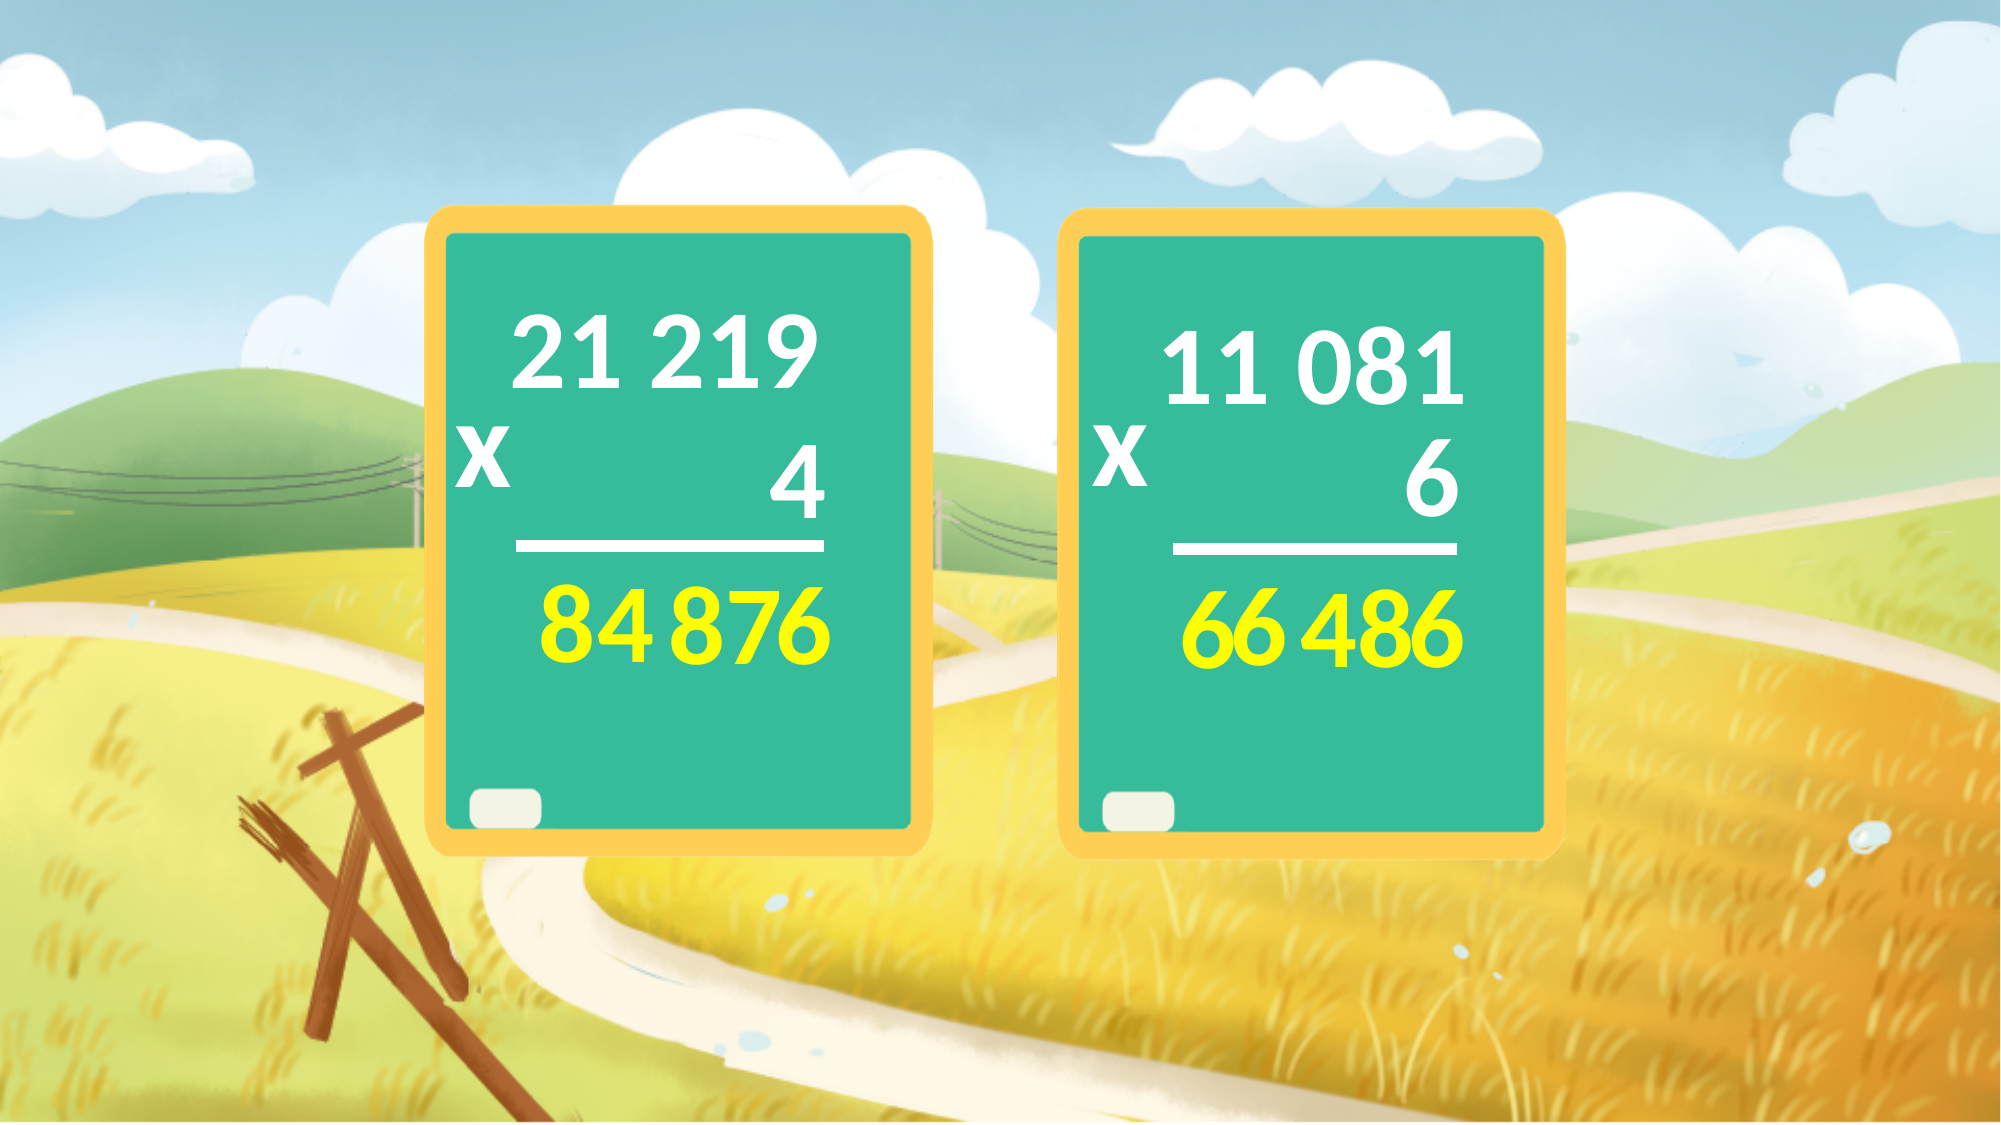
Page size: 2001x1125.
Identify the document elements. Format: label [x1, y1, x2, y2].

picture [0, 0, 2001, 1125]
text_box [410, 268, 937, 562]
text_box [1048, 284, 1552, 560]
